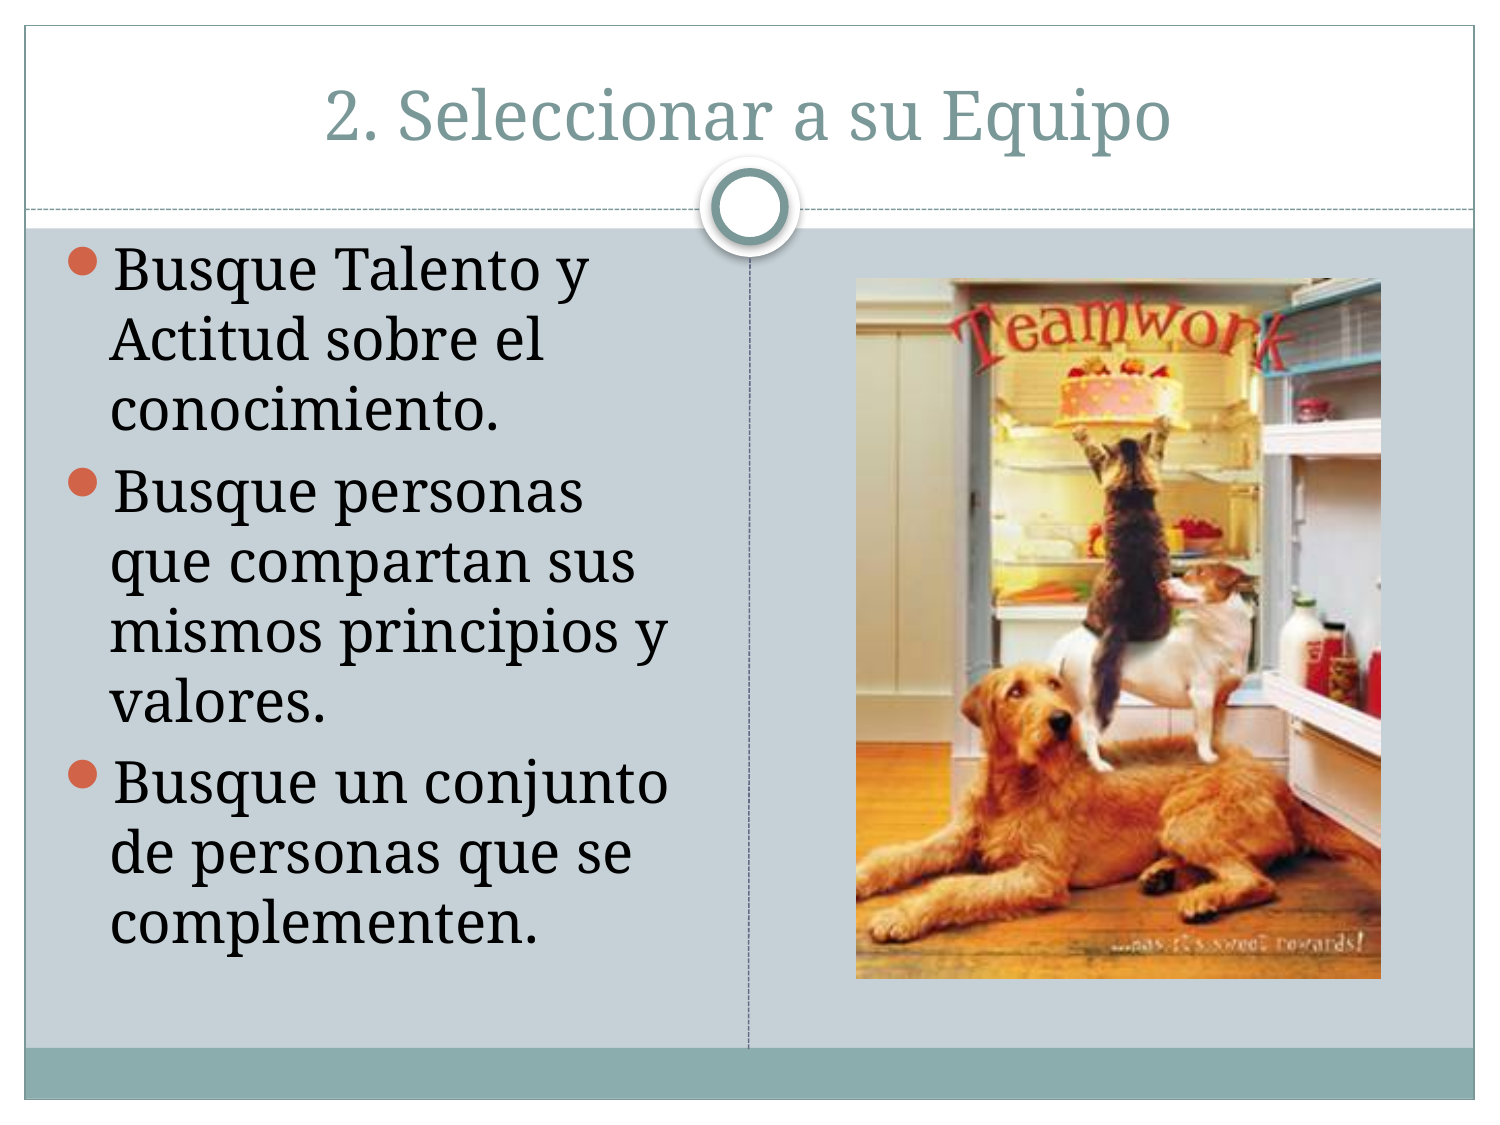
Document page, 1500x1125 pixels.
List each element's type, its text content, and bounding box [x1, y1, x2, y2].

title 2. Seleccionar a su Equipo [49, 37, 1450, 162]
list Busque Talento y Actitud sobre el conocimiento. Busque personas que compartan sus mismos principios y valores. Busque un conjunto de personas que se complementen. [49, 224, 712, 993]
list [856, 278, 1381, 979]
